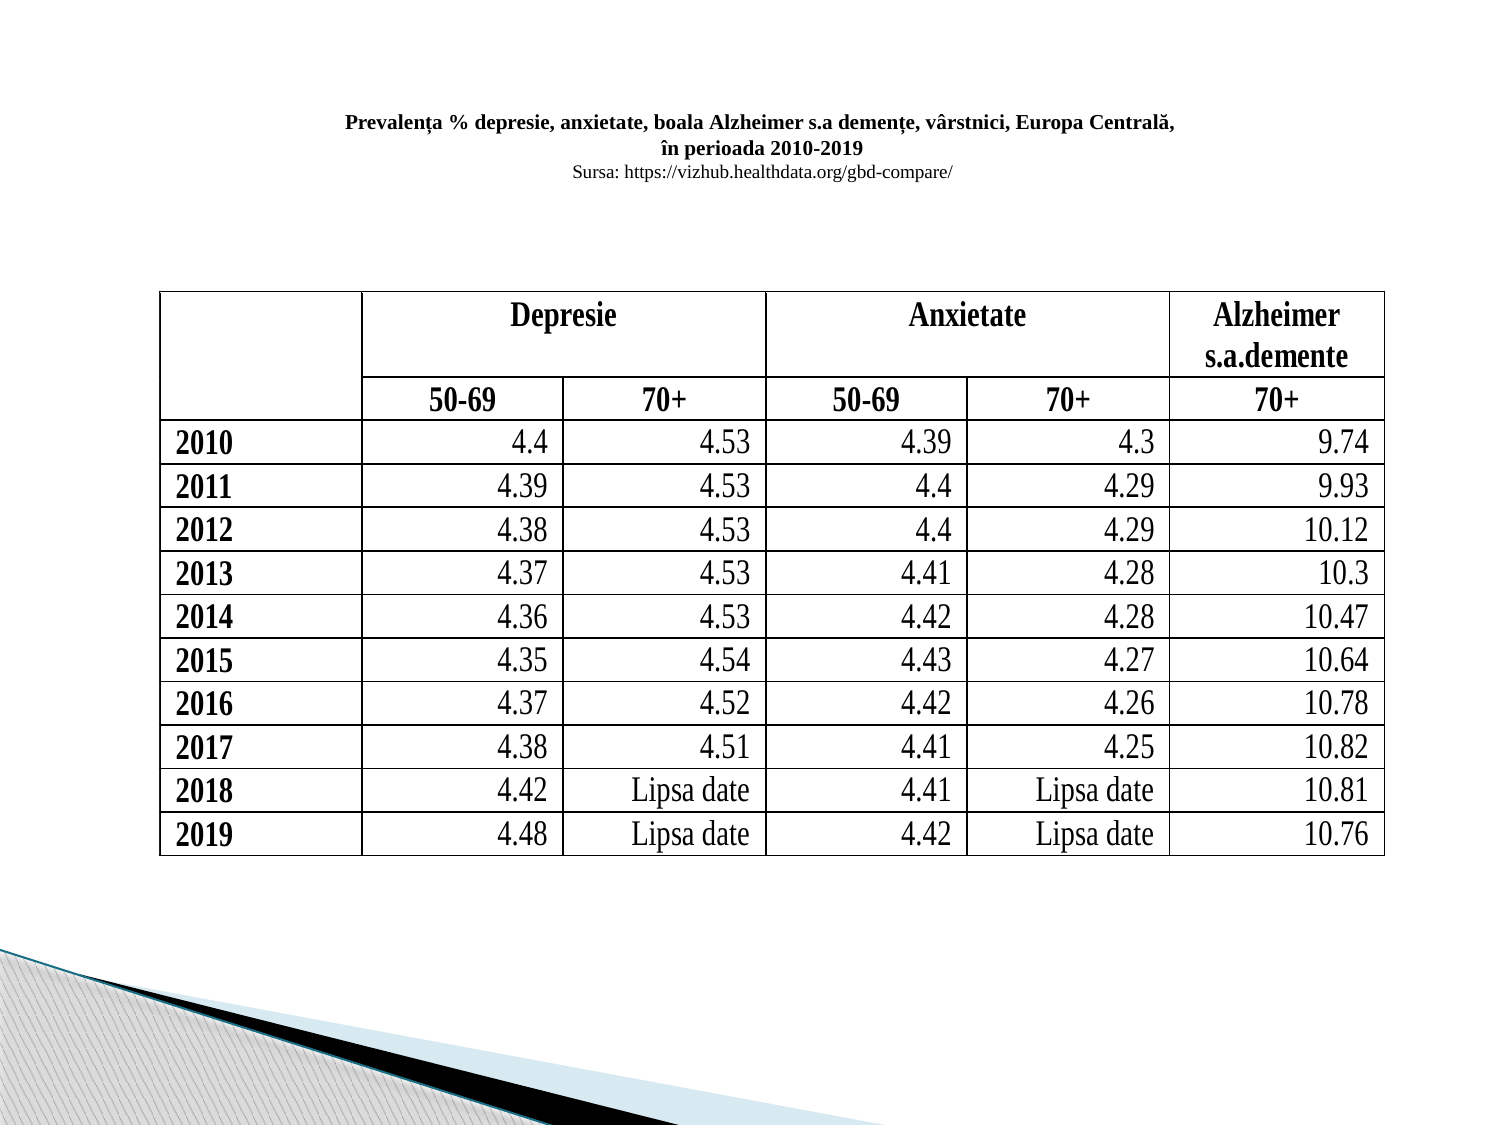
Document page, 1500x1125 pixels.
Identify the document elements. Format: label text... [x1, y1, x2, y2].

title Prevalența % depresie, anxietate, boala Alzheimer s.a demențe, vârstnici, Europa Centrală, în perioada 2010-2019 Sursa: https://vizhub.healthdata.org/gbd-compare/ [50, 75, 1475, 232]
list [159, 290, 1389, 941]
